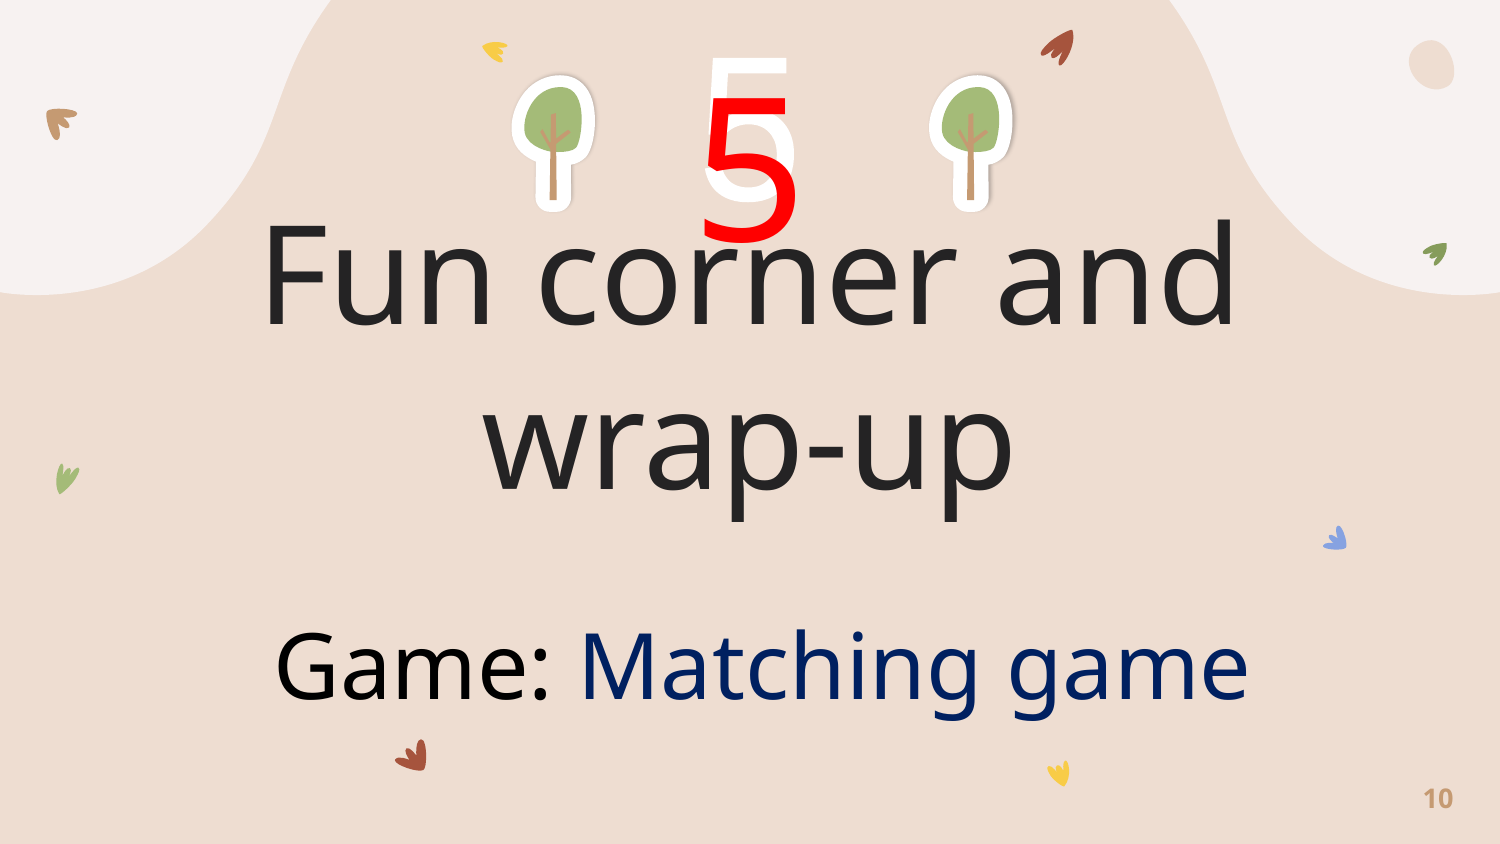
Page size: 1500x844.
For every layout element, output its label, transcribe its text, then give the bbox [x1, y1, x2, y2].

slide_number 10 [1378, 766, 1469, 832]
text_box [926, 74, 1017, 213]
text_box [509, 74, 599, 213]
title 5 [119, 87, 1381, 297]
subtitle Game: Matching game [119, 594, 1384, 731]
title Fun corner and wrap-up [118, 319, 1382, 385]
